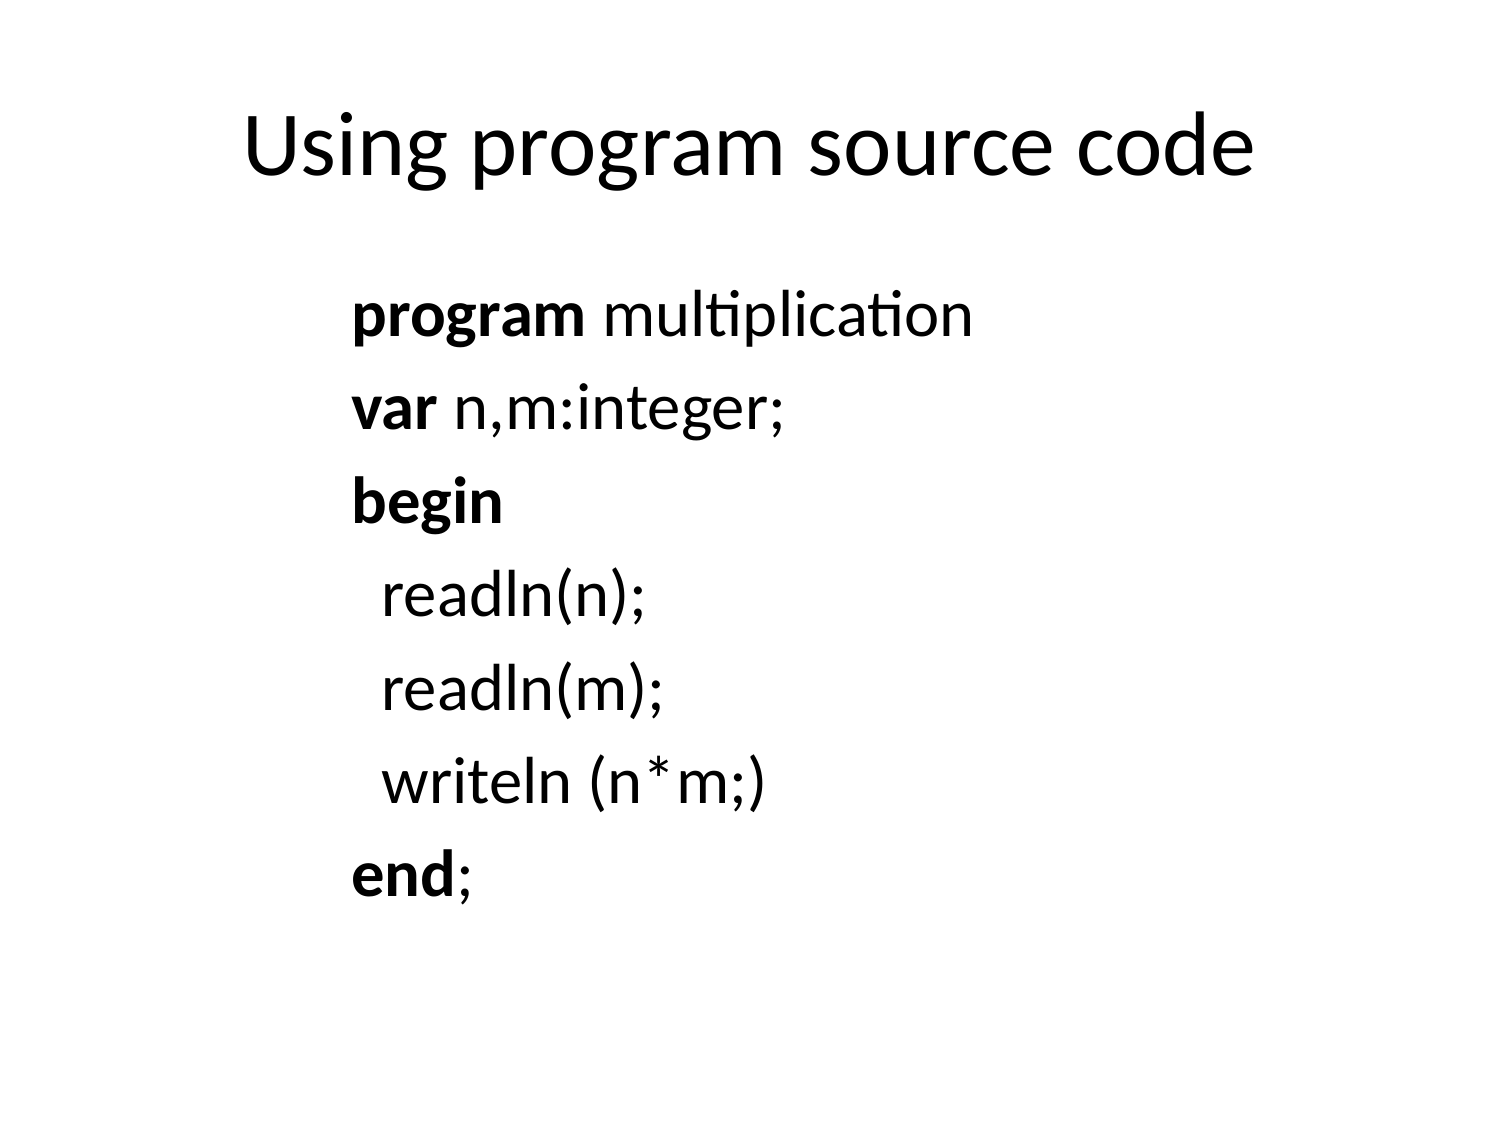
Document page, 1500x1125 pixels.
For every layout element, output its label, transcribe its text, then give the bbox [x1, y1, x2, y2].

title Using program source code [74, 44, 1426, 233]
list program multiplication var n,m:integer; begin readln(n); readln(m); writeln (n*m;) end; [336, 262, 1426, 1006]
